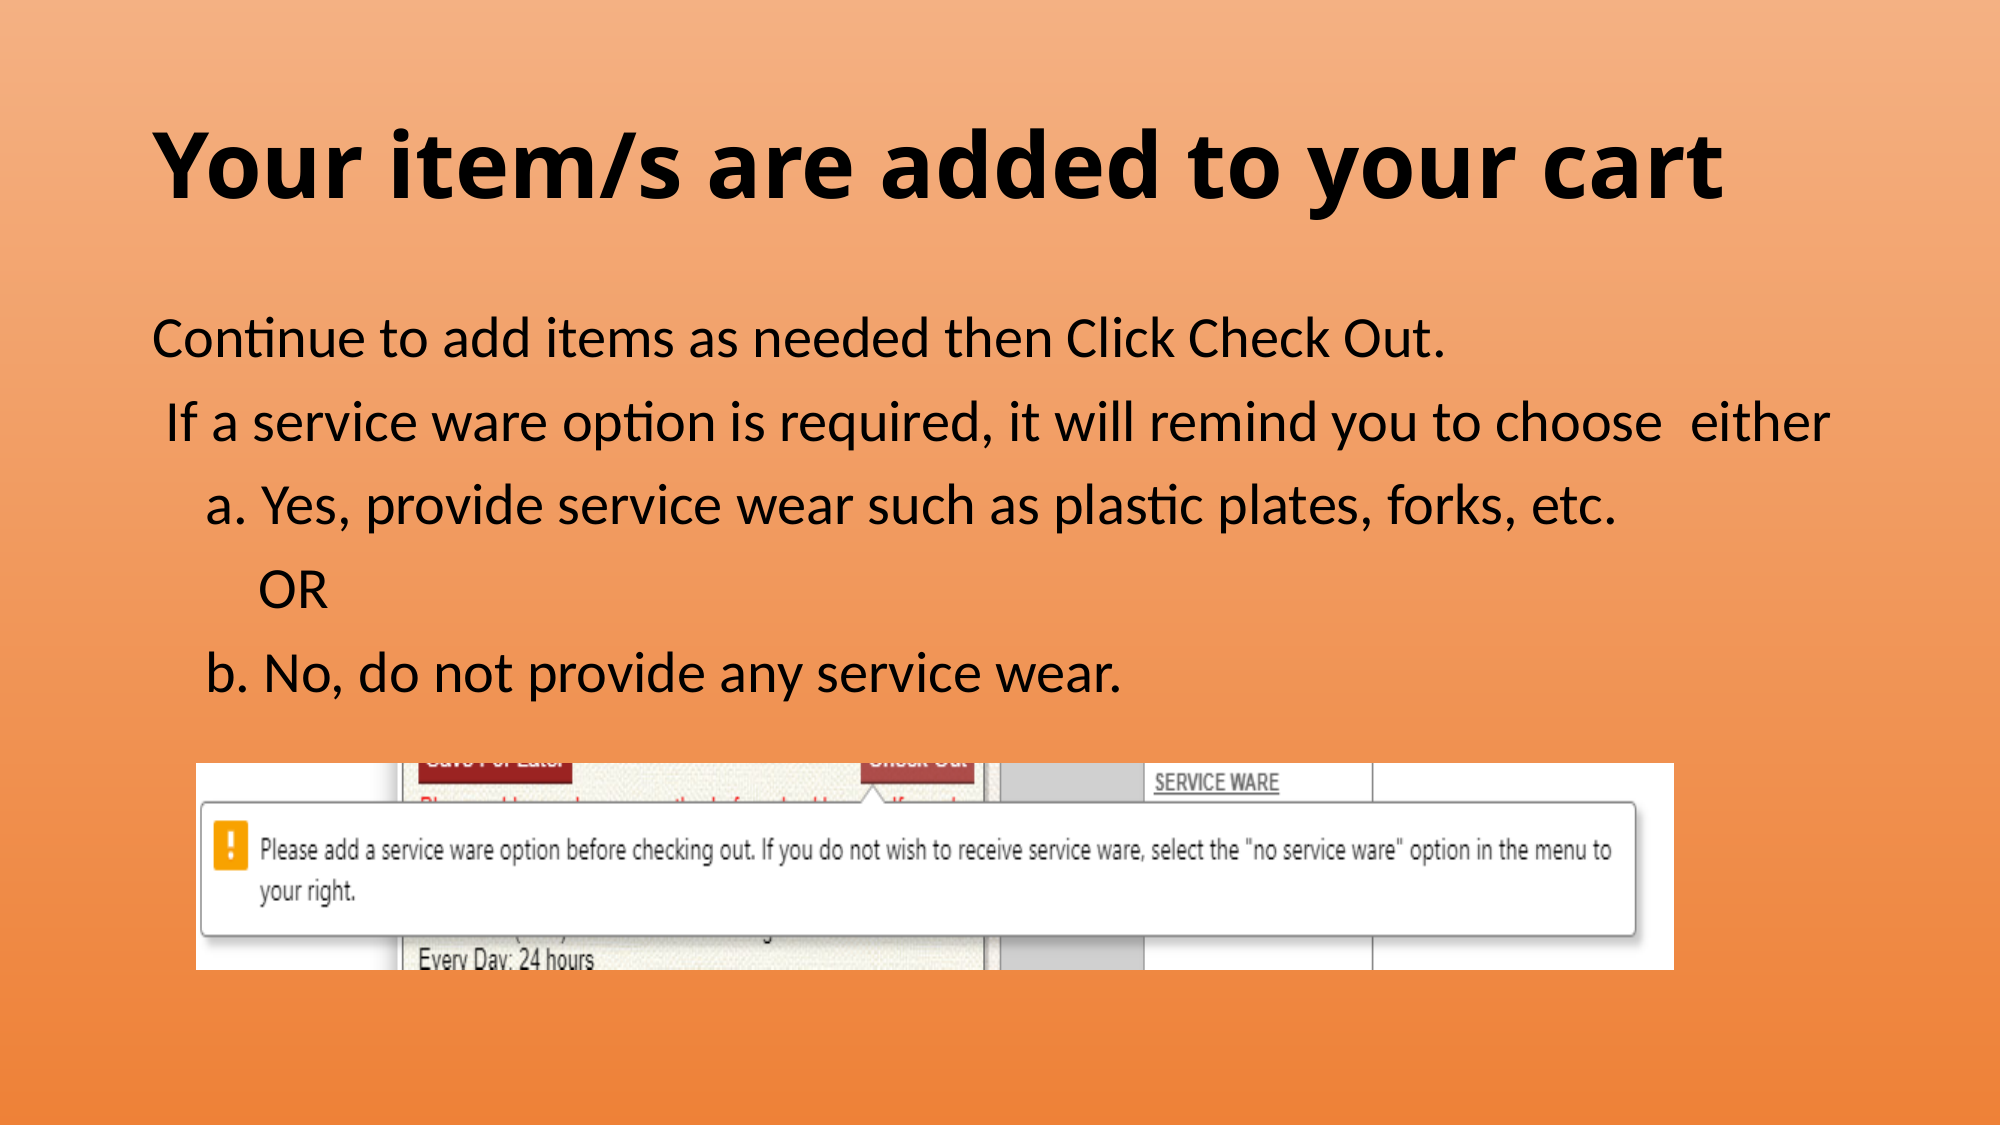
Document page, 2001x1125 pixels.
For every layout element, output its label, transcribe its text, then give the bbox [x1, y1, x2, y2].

list Continue to add items as needed then Click Check Out. If a service ware option is required, it will remind you to choose either a. Yes, provide service wear such as plastic plates, forks, etc. OR b. No, do not provide any service wear. [137, 299, 1863, 1014]
picture [196, 763, 1674, 970]
title Your item/s are added to your cart [137, 59, 1863, 278]
